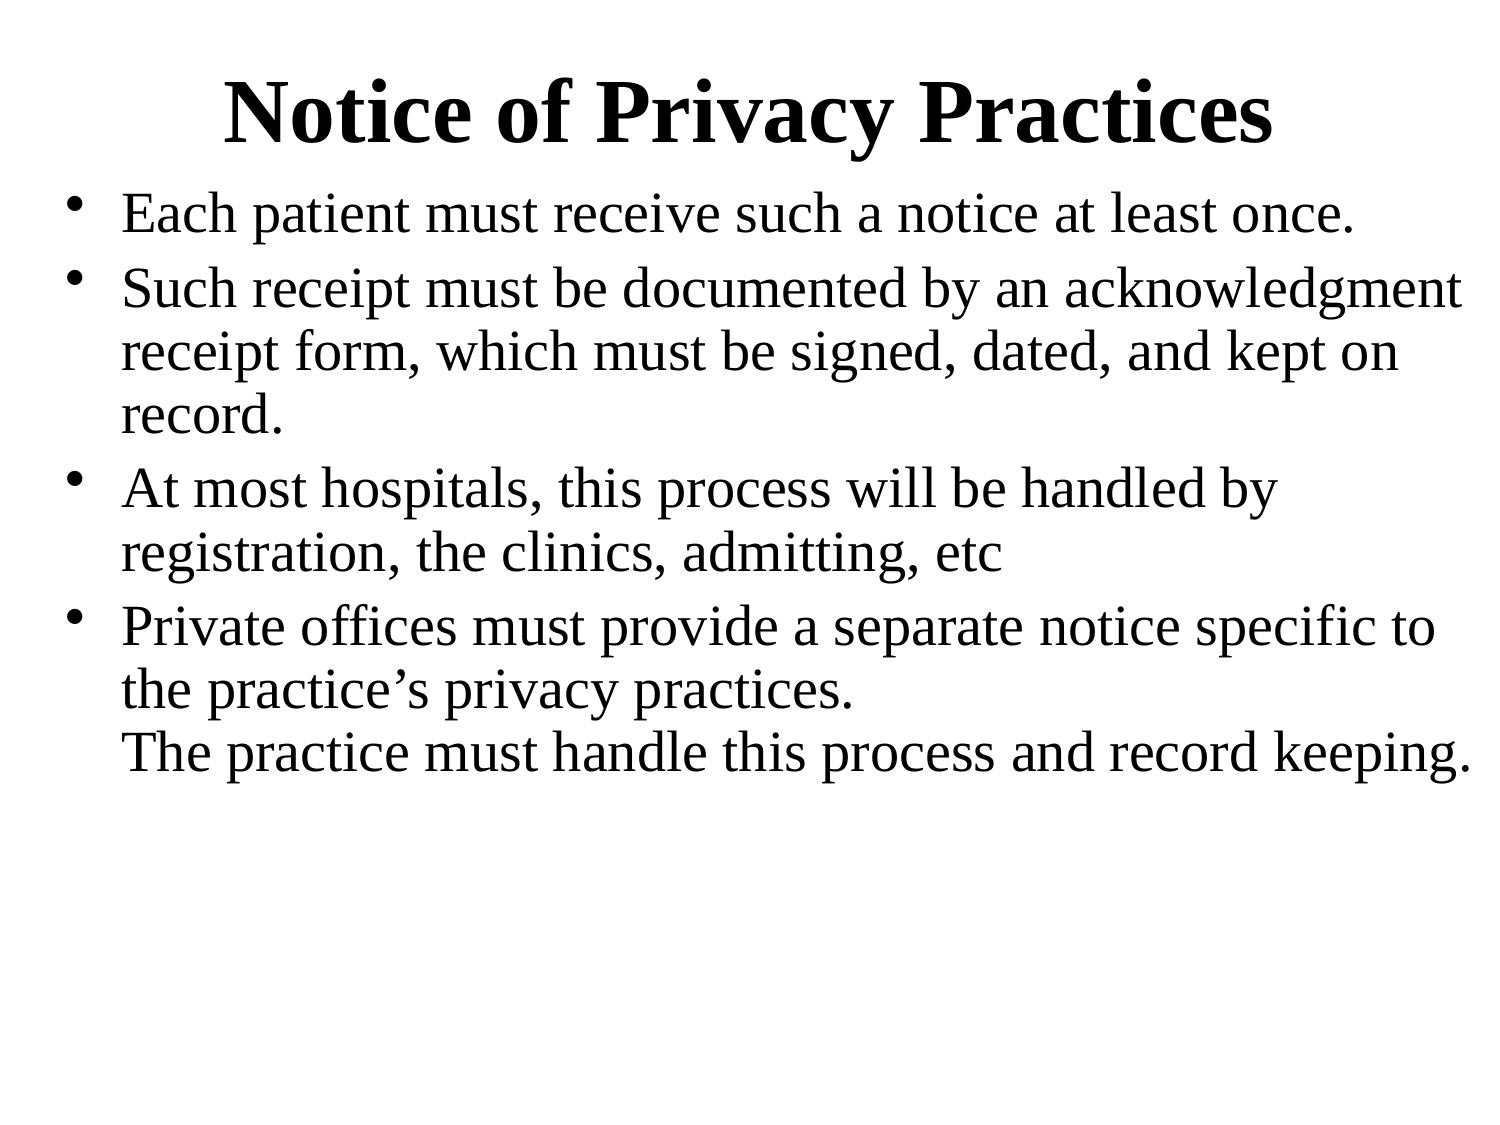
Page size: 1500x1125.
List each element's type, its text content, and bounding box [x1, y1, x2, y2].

list Each patient must receive such a notice at least once. Such receipt must be documented by an acknowledgment receipt form, which must be signed, dated, and kept on record. At most hospitals, this process will be handled by registration, the clinics, admitting, etc Private offices must provide a separate notice specific to the practice’s privacy practices. The practice must handle this process and record keeping. [50, 174, 1500, 850]
title Notice of Privacy Practices [112, 50, 1388, 163]
